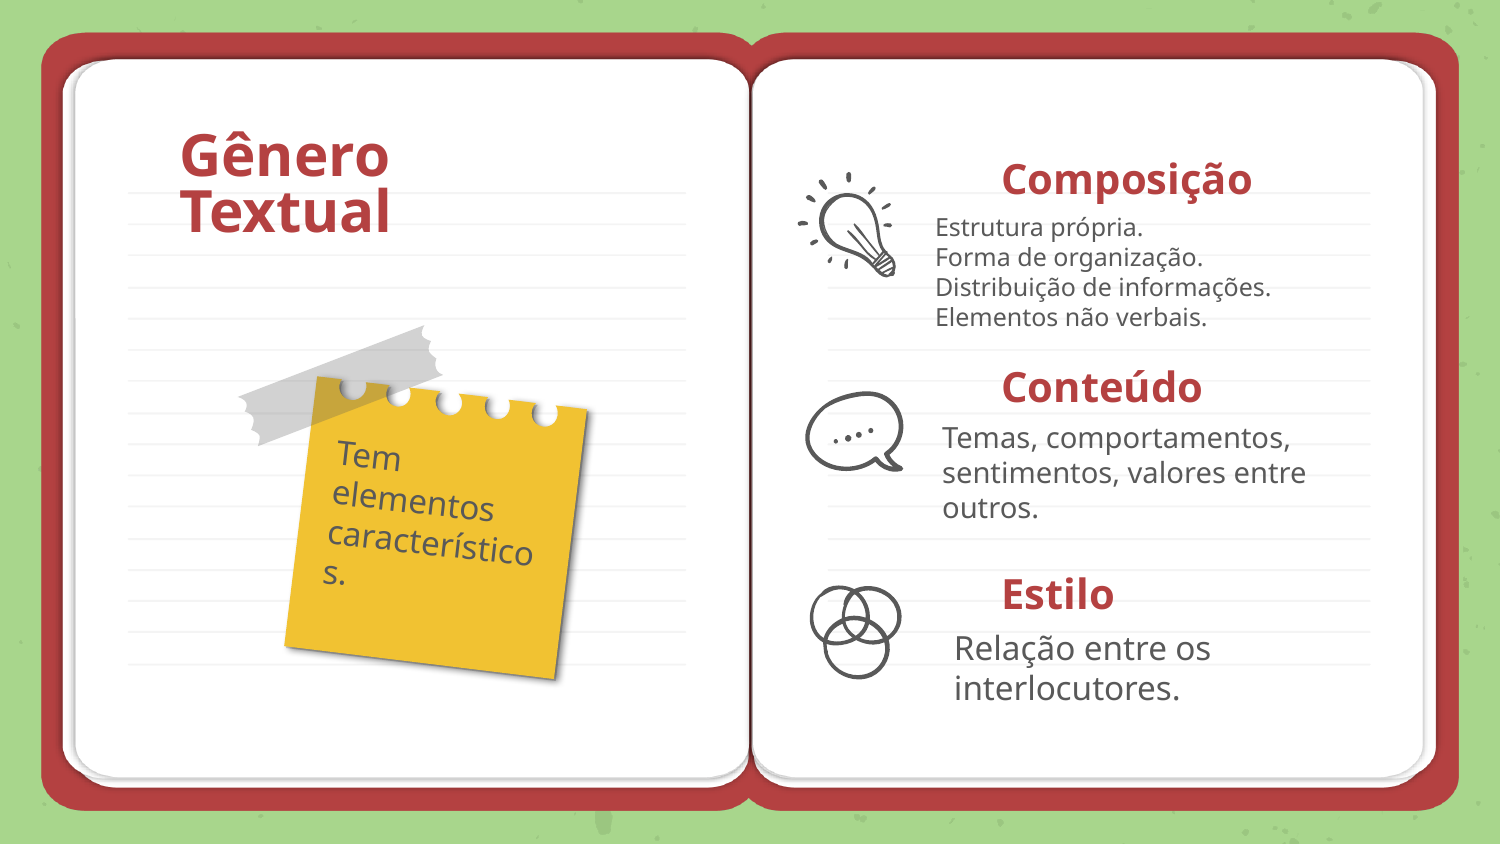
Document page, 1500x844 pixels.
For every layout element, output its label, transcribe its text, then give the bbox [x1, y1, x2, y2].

subtitle Temas, comportamentos, sentimentos, valores entre outros. [927, 404, 1370, 530]
title Conteúdo [986, 345, 1370, 404]
picture [41, 32, 1459, 811]
title Estilo [986, 553, 1370, 612]
subtitle Relação entre os interlocutores. [938, 612, 1370, 707]
subtitle Estrutura própria. Forma de organização. Distribuição de informações. Elementos não verbais. [919, 196, 1400, 340]
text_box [237, 324, 589, 682]
text_box [809, 585, 902, 680]
title Composição [986, 137, 1370, 196]
title Gênero Textual [164, 116, 621, 326]
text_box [796, 391, 909, 472]
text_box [796, 171, 898, 278]
